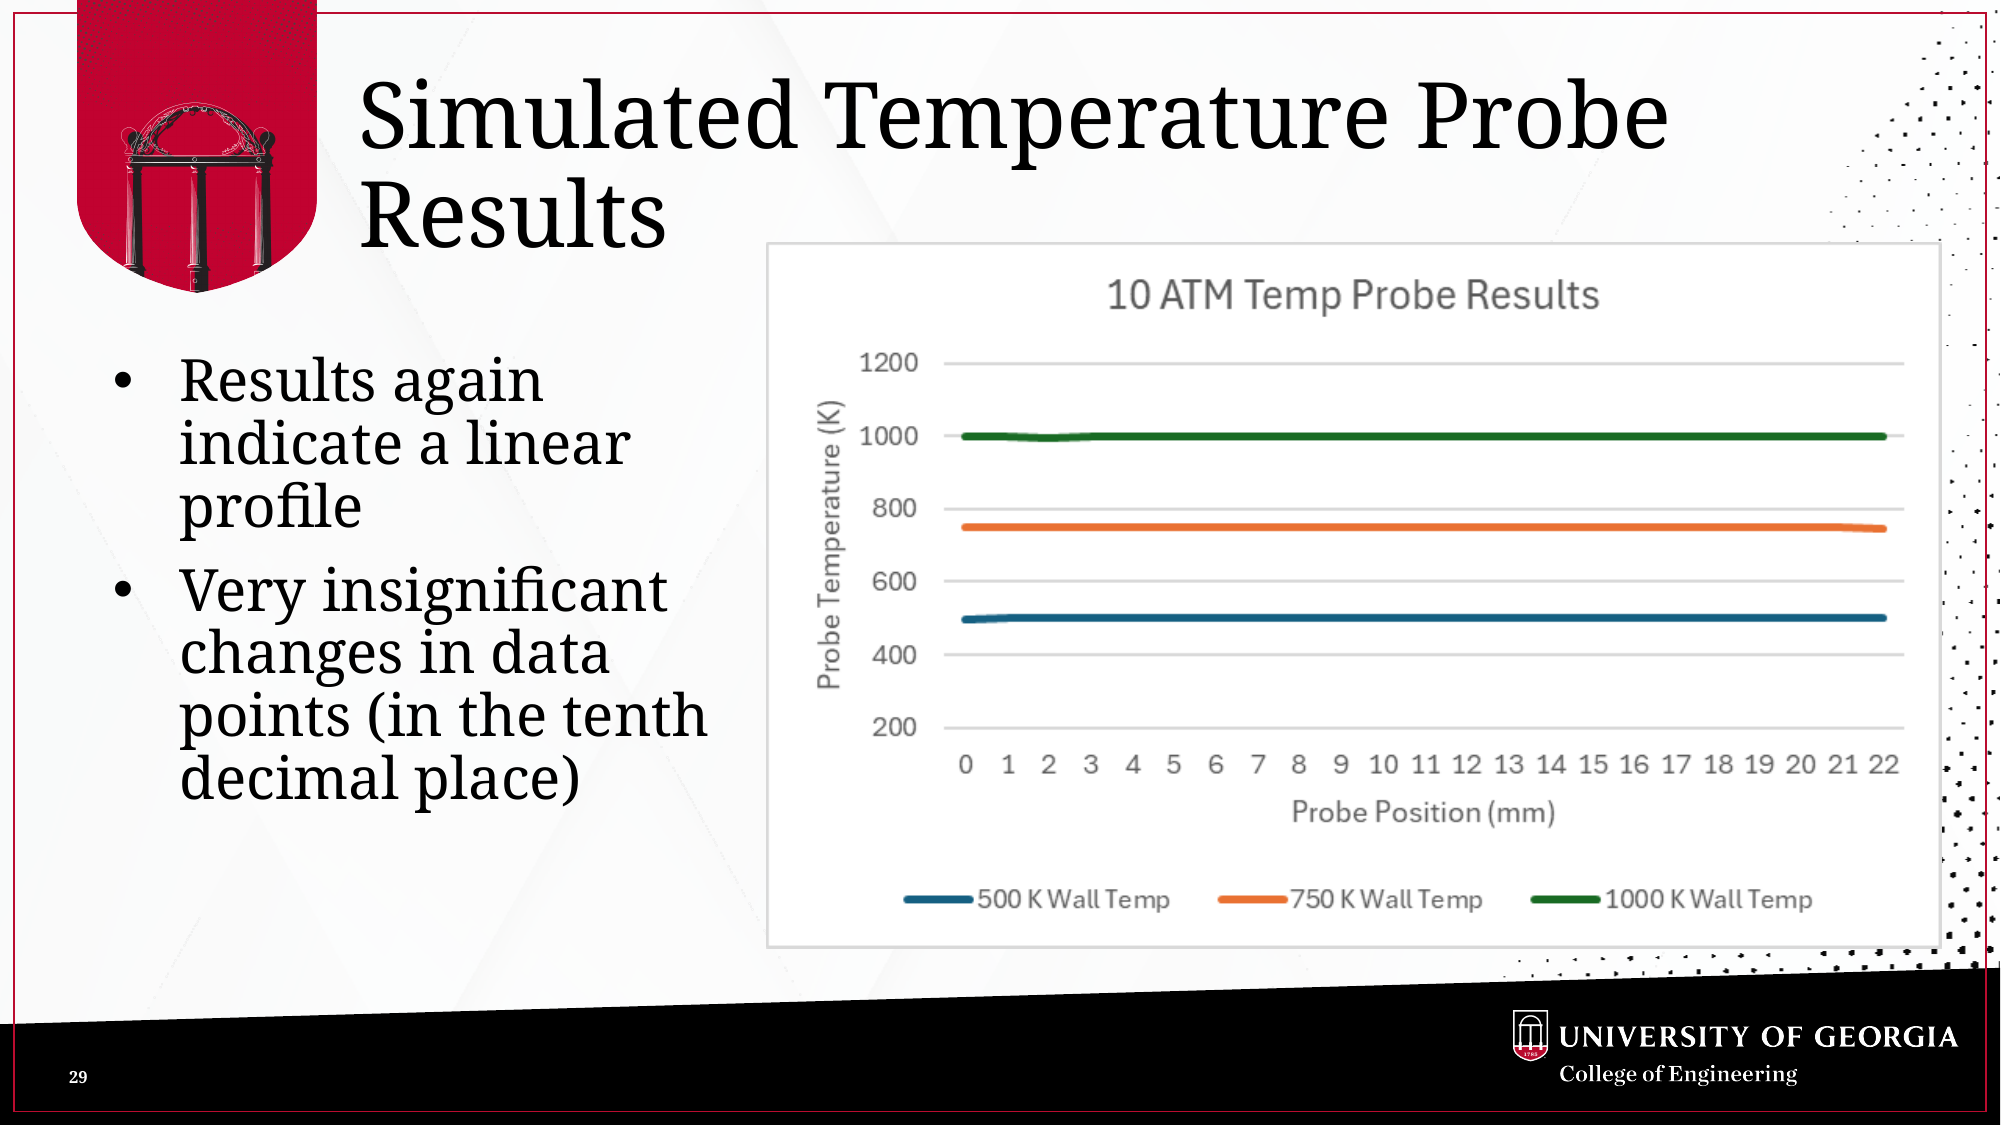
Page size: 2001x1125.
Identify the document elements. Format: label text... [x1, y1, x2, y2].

list Results again indicate a linear profile Very insignificant changes in data points (in the tenth decimal place) [89, 344, 739, 963]
picture [766, 14, 1985, 982]
title Simulated Temperature Probe Results [343, 59, 1942, 278]
picture [1513, 1010, 1959, 1089]
picture [1472, 6, 2000, 968]
picture [77, 0, 317, 293]
